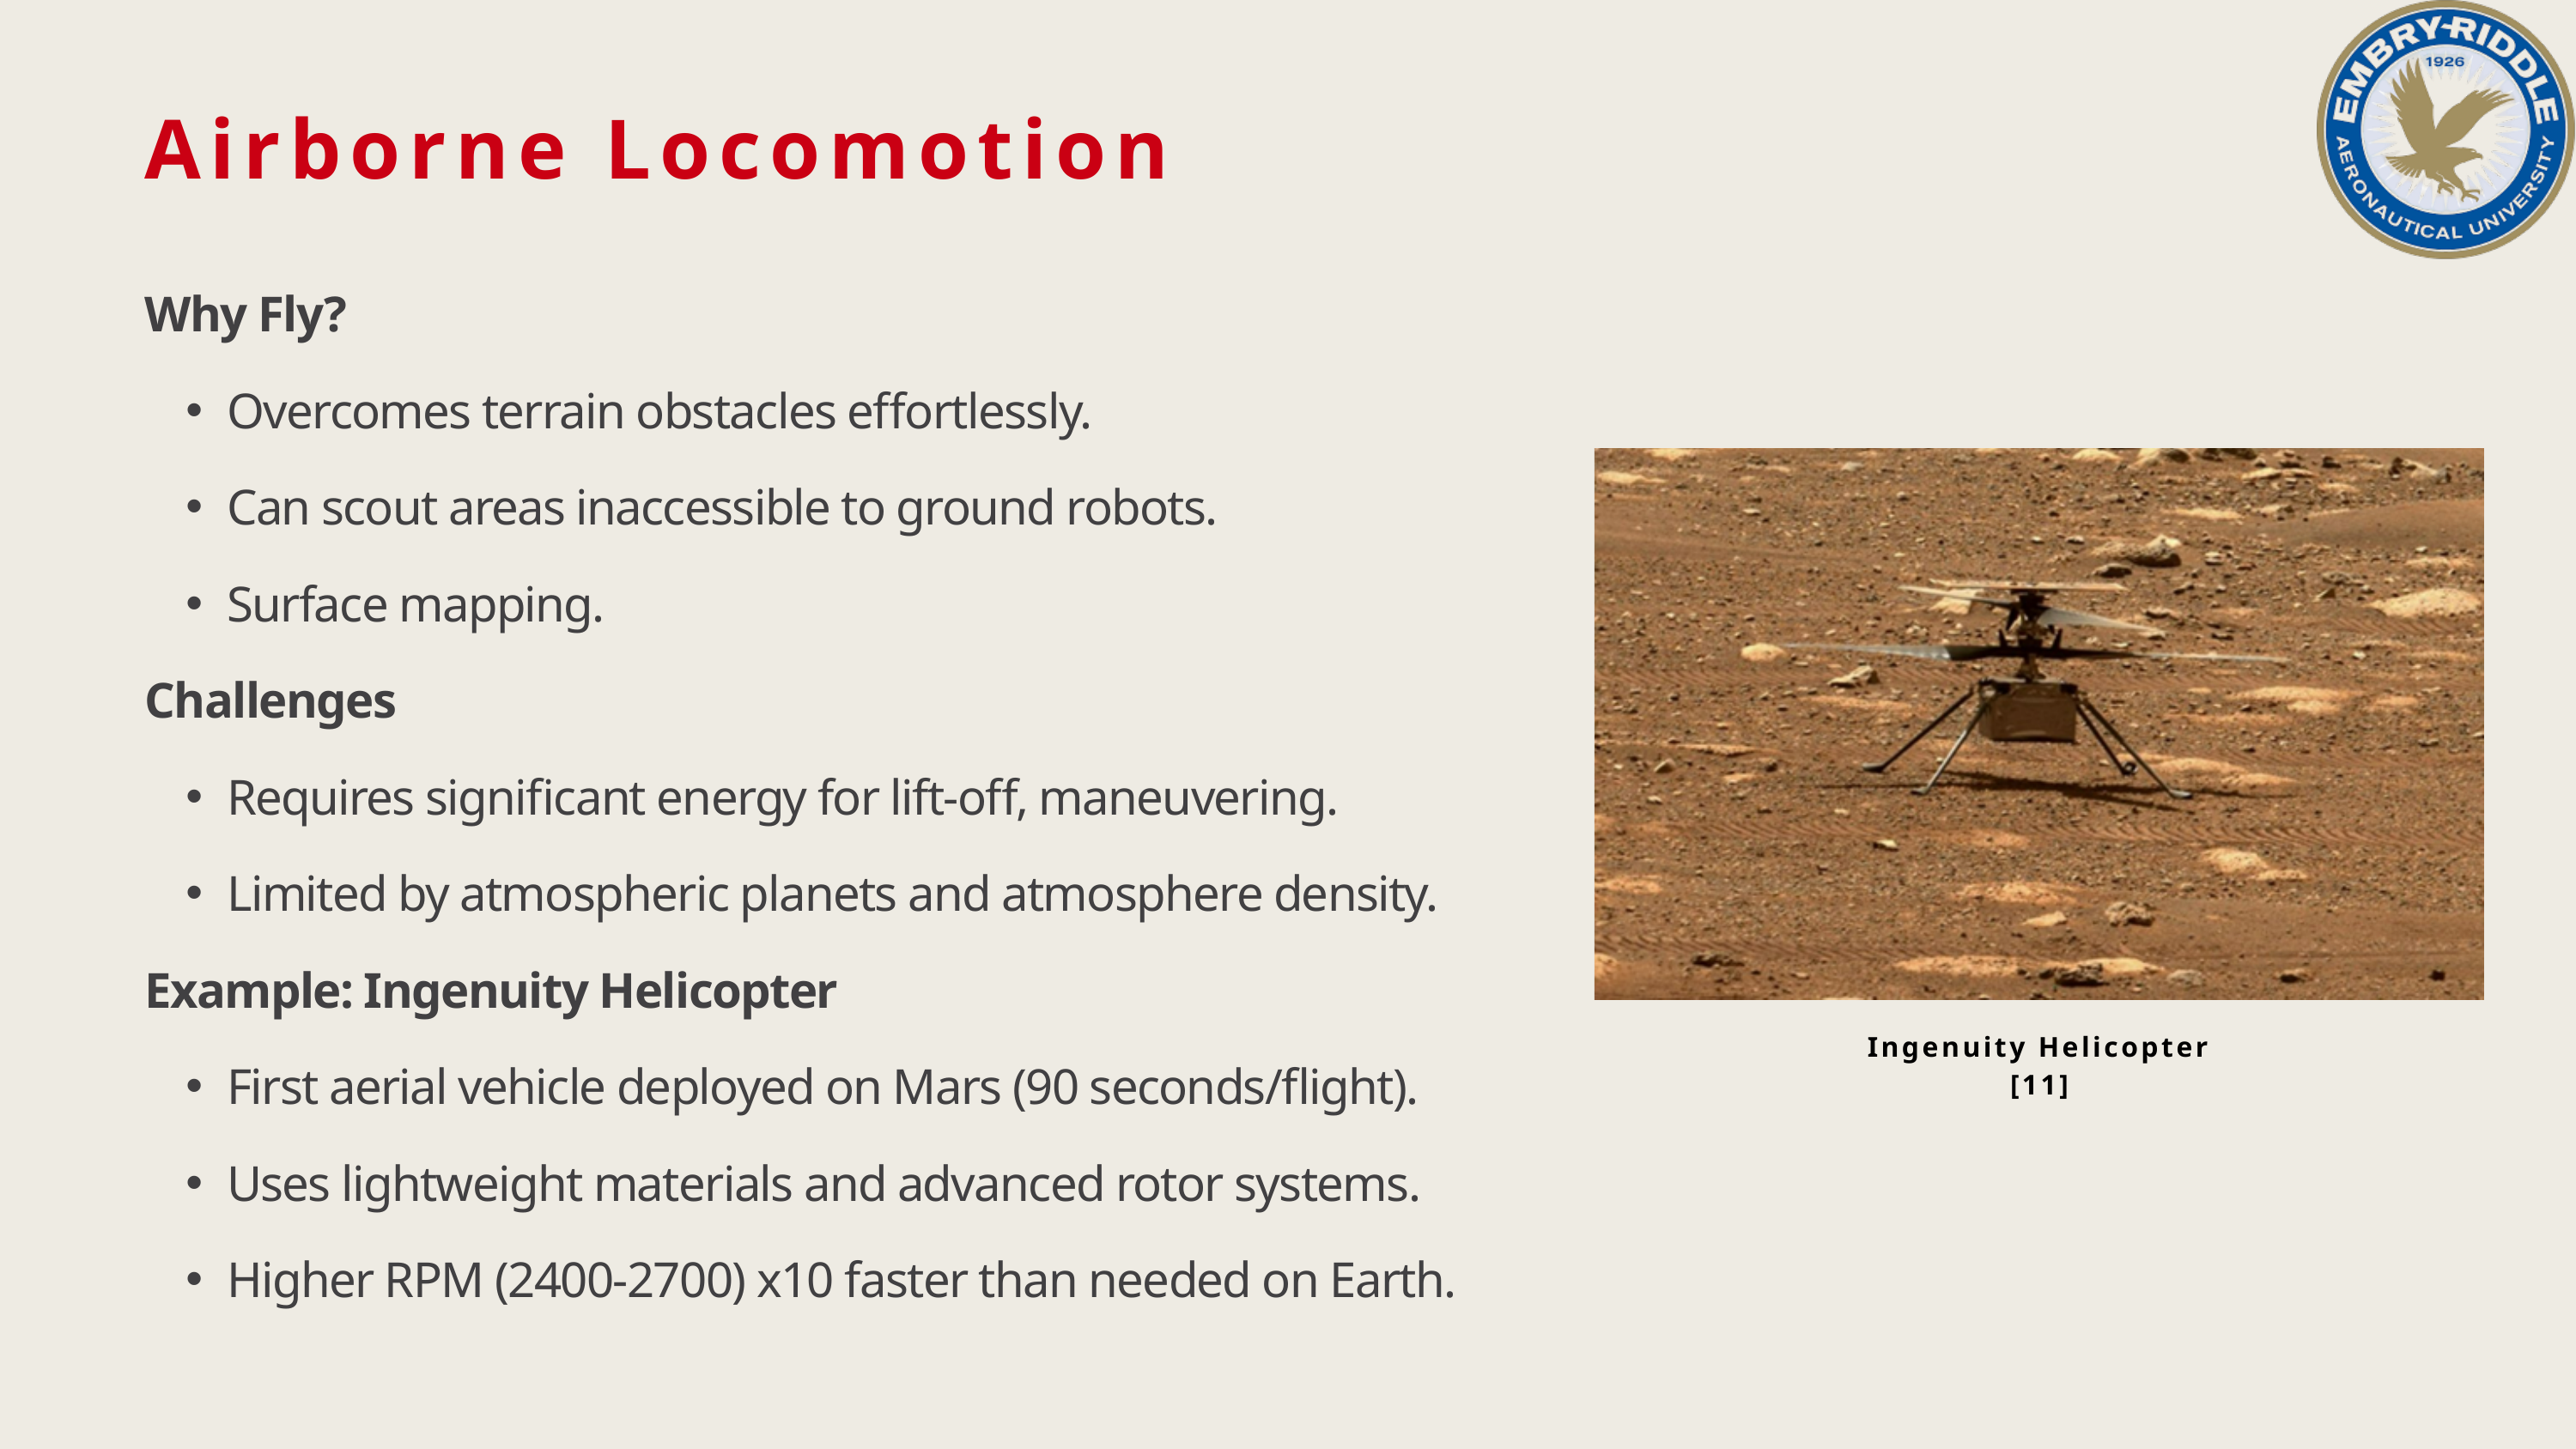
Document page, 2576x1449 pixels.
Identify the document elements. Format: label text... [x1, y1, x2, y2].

text_box [2315, 0, 2576, 260]
text_box [1594, 448, 2484, 1000]
text_box Ingenuity Helicopter [11] [1838, 1023, 2240, 1100]
text_box Airborne Locomotion [144, 81, 1625, 197]
text_box Why Fly? Overcomes terrain obstacles effortlessly. Can scout areas inaccessible to ground robots. Surface mapping. Challenges Requires significant energy for lift-off, maneuvering. Limited by atmospheric planets and atmosphere density. Example: Ingenuity Helicopter First aerial vehicle deployed on Mars (90 seconds/flight). Uses lightweight materials and advanced rotor systems. Higher RPM (2400-2700) x10 faster than needed on Earth. [144, 245, 1514, 1404]
